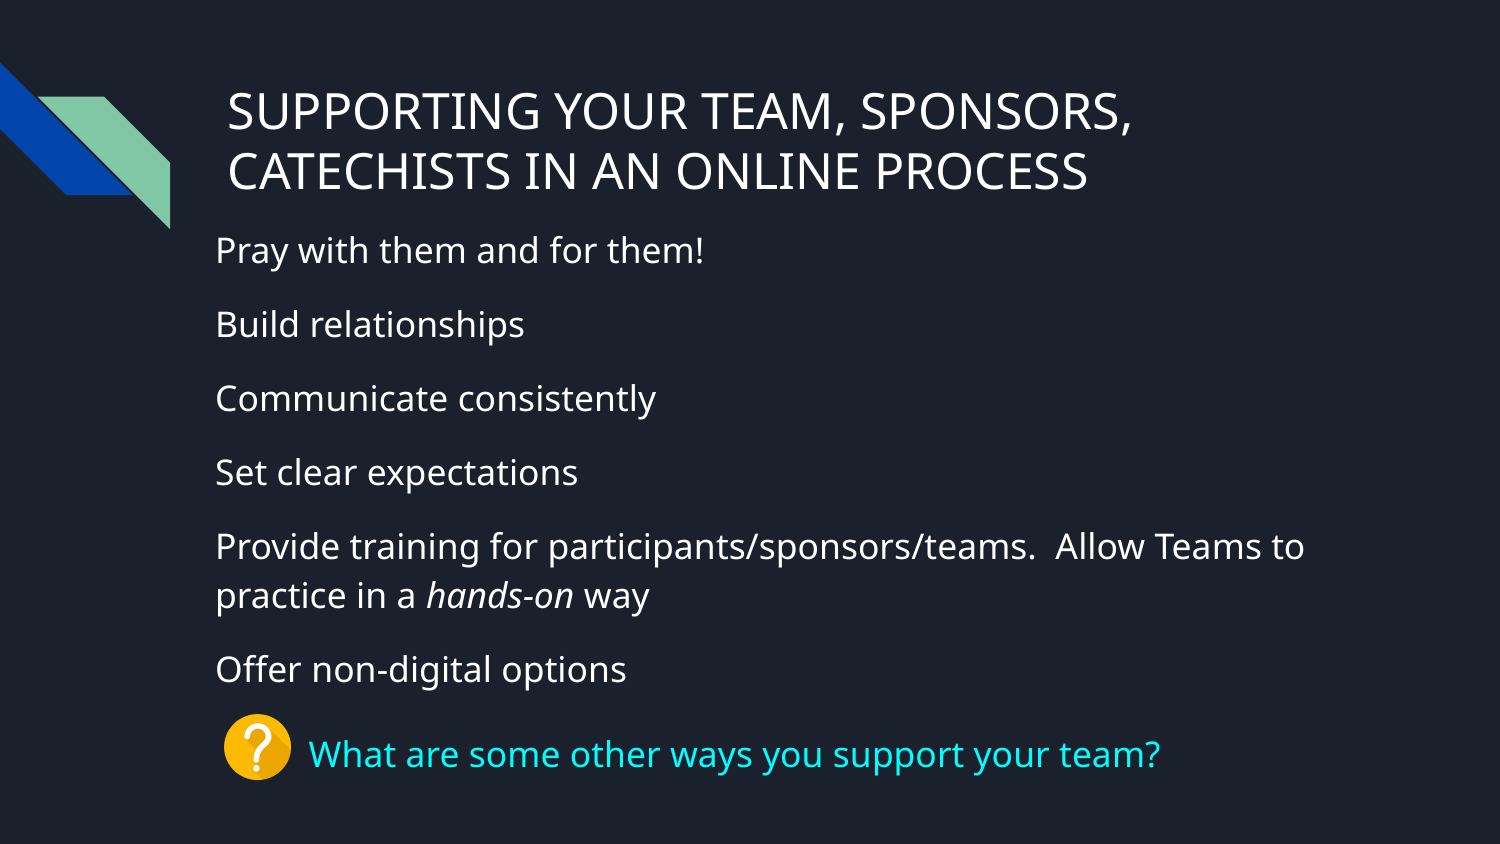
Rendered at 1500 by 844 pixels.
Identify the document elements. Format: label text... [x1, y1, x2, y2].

picture [221, 710, 295, 784]
list Pray with them and for them! Build relationships Communicate consistently Set clear expectations Provide training for participants/sponsors/teams. Allow Teams to practice in a hands-on way Offer non-digital options [200, 206, 1355, 712]
text_box What are some other ways you support your team? [293, 711, 1402, 800]
title SUPPORTING YOUR TEAM, SPONSORS, CATECHISTS IN AN ONLINE PROCESS [212, 64, 1368, 215]
